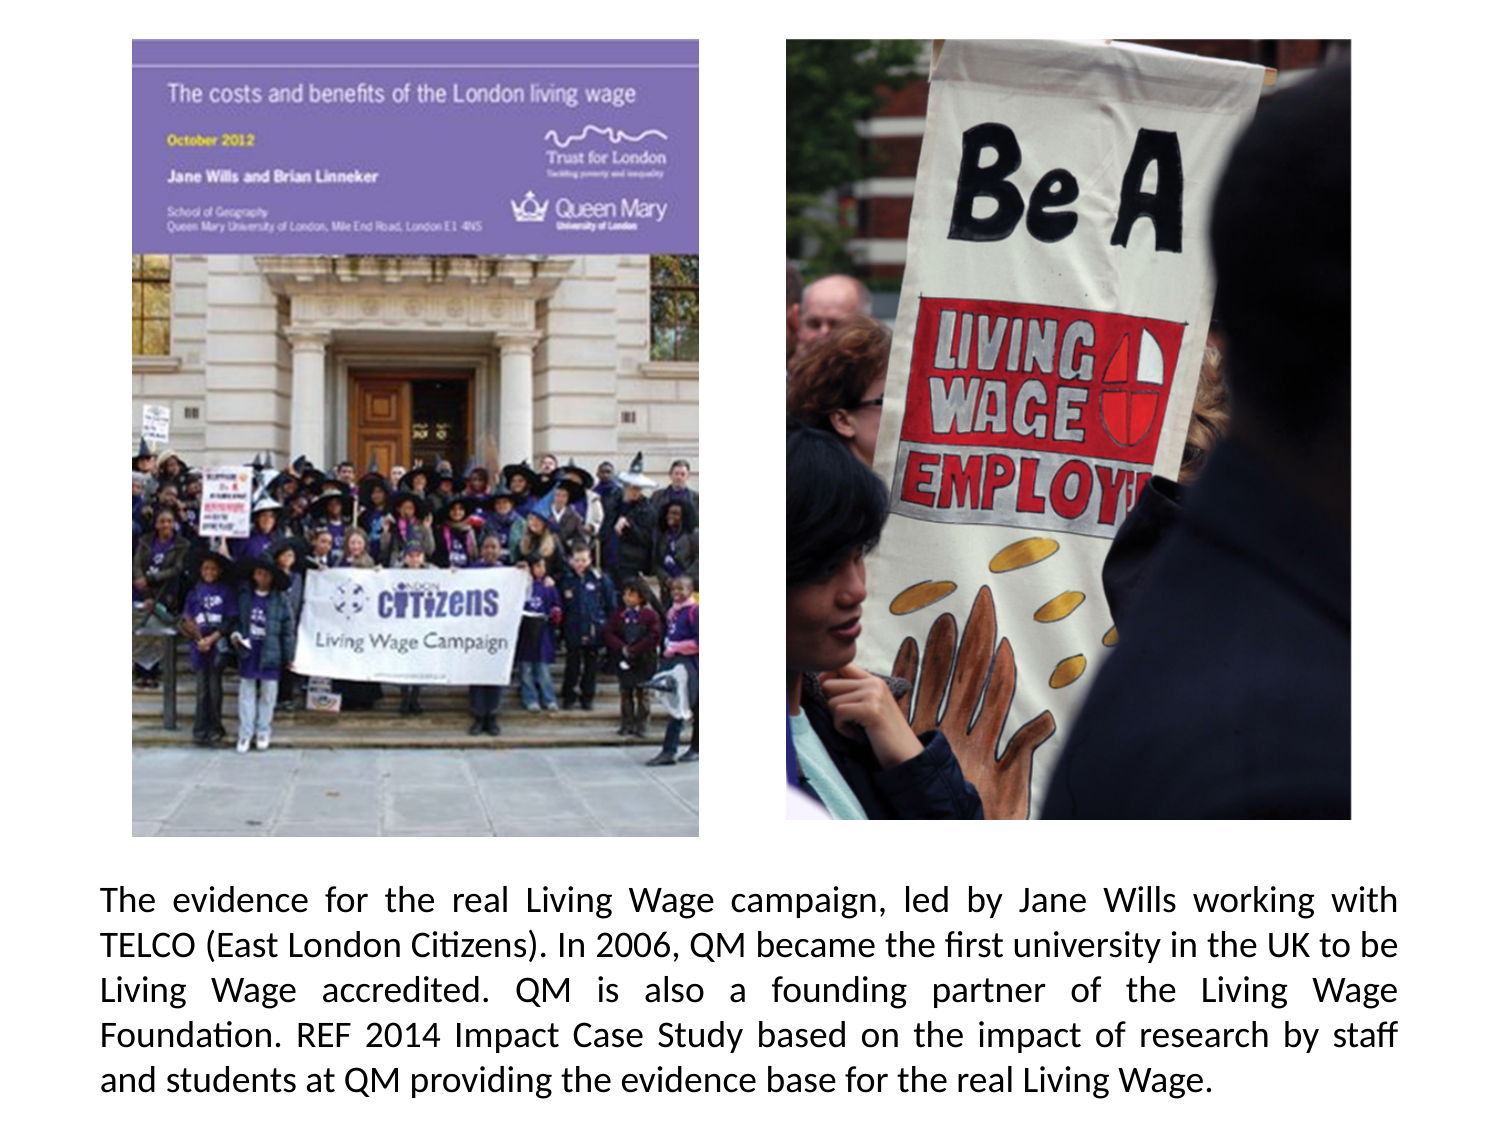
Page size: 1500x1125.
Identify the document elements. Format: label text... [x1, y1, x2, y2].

text_box The evidence for the real Living Wage campaign, led by Jane Wills working with TELCO (East London Citizens). In 2006, QM became the first university in the UK to be Living Wage accredited. QM is also a founding partner of the Living Wage Foundation. REF 2014 Impact Case Study based on the impact of research by staff and students at QM providing the evidence base for the real Living Wage. [85, 867, 1415, 1108]
picture [131, 39, 699, 838]
picture [786, 39, 1353, 820]
